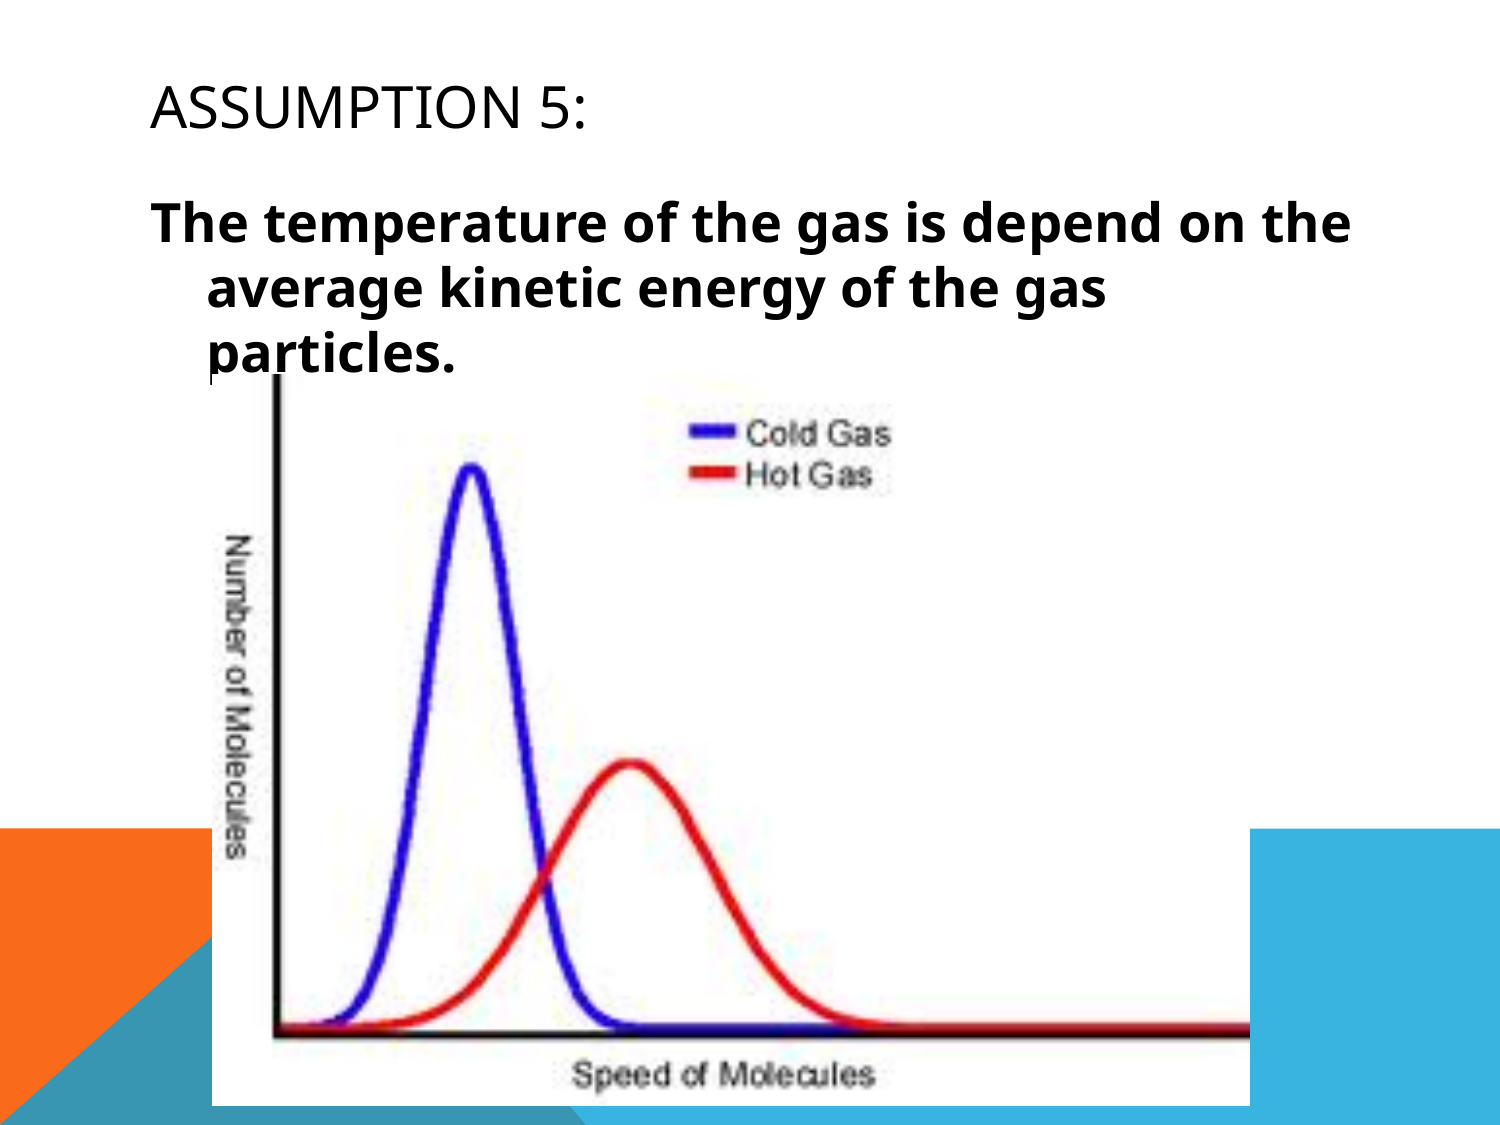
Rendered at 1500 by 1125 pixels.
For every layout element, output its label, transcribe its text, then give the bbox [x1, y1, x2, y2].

list The temperature of the gas is depend on the average kinetic energy of the gas particles. [135, 180, 1369, 768]
picture [212, 374, 1251, 1106]
title Assumption 5: [135, 60, 1369, 150]
